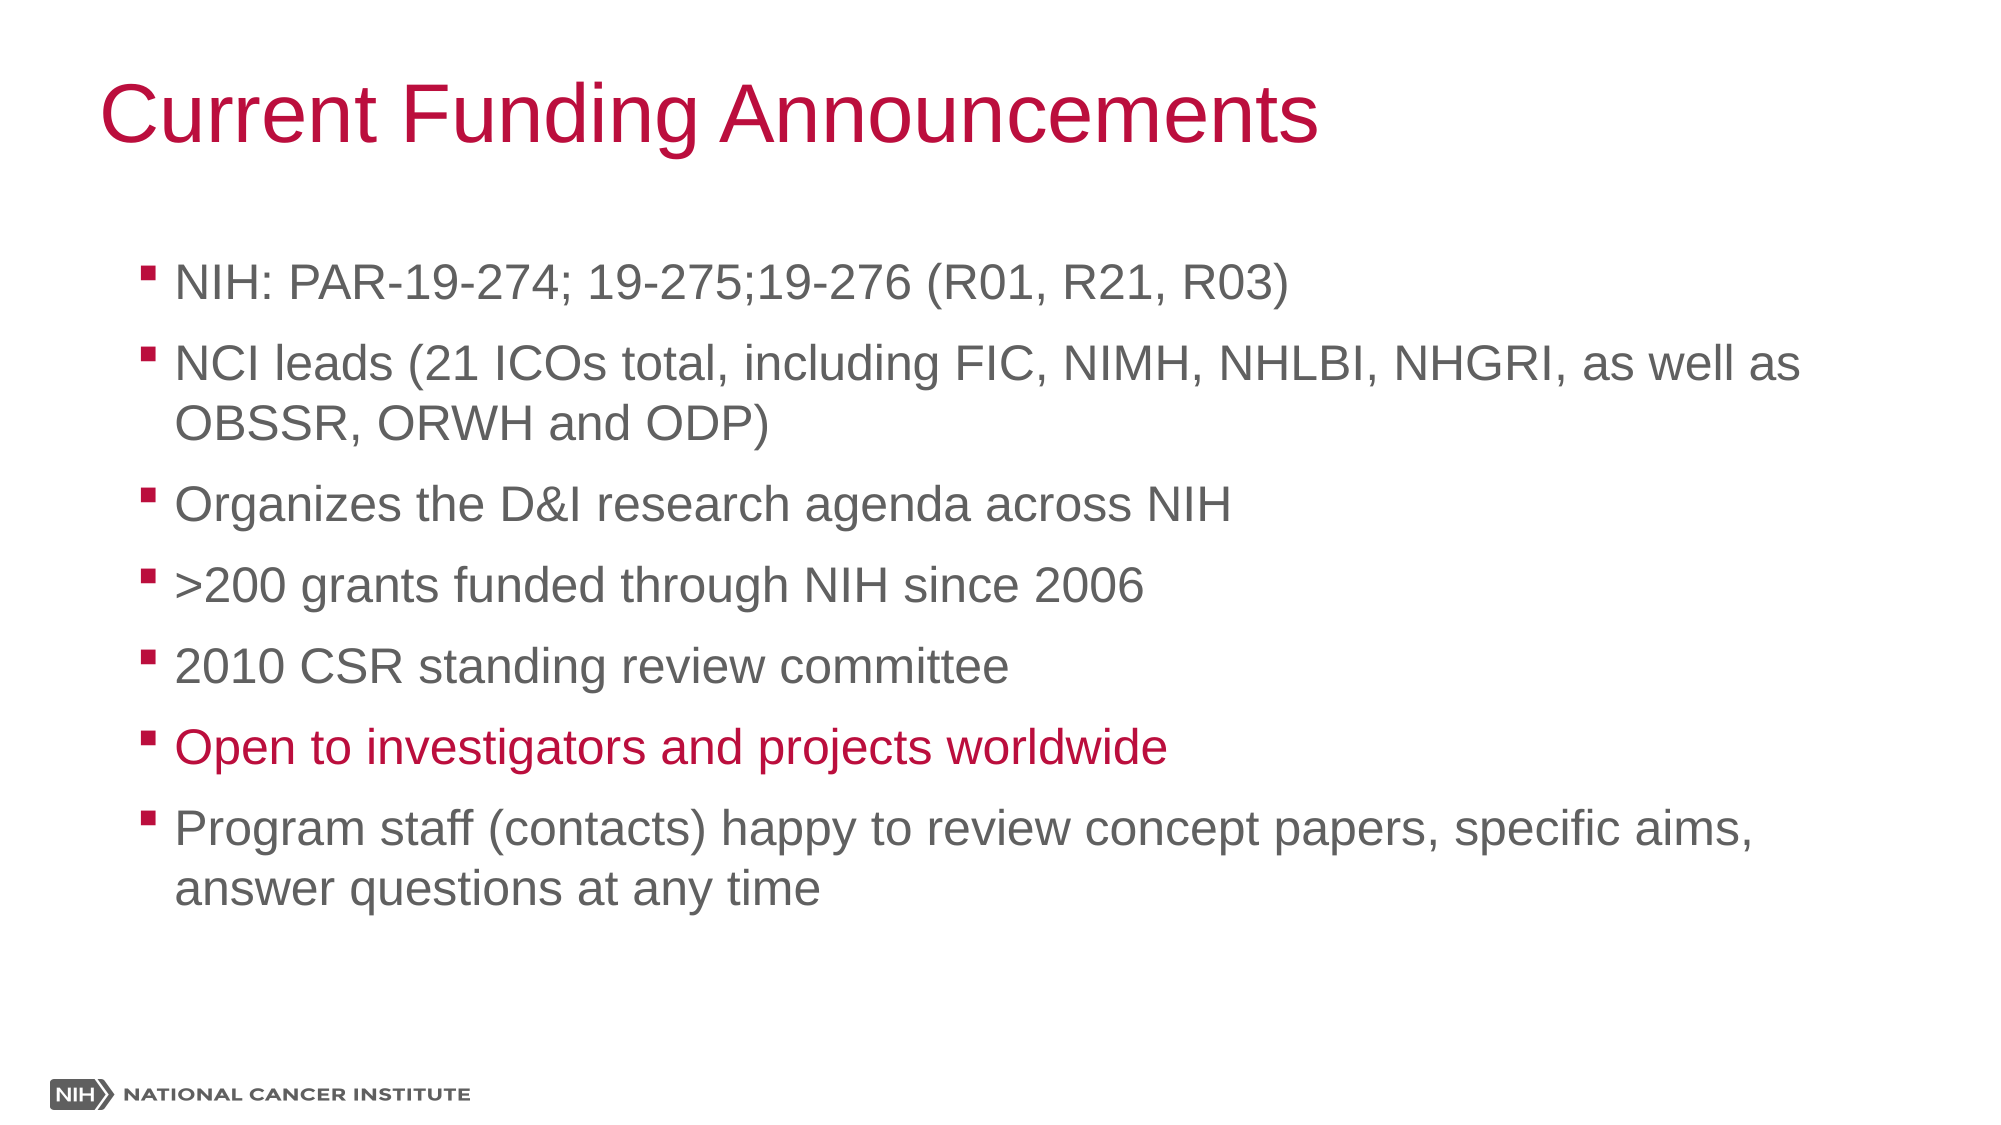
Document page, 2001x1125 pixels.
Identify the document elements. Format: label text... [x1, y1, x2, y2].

title Current Funding Announcements [99, 59, 1900, 136]
picture [50, 1079, 470, 1110]
list NIH: PAR-19-274; 19-275;19-276 (R01, R21, R03) NCI leads (21 ICOs total, including FIC, NIMH, NHLBI, NHGRI, as well as OBSSR, ORWH and ODP) Organizes the D&I research agenda across NIH >200 grants funded through NIH since 2006 2010 CSR standing review committee Open to investigators and projects worldwide Program staff (contacts) happy to review concept papers, specific aims, answer questions at any time [136, 249, 1804, 1005]
